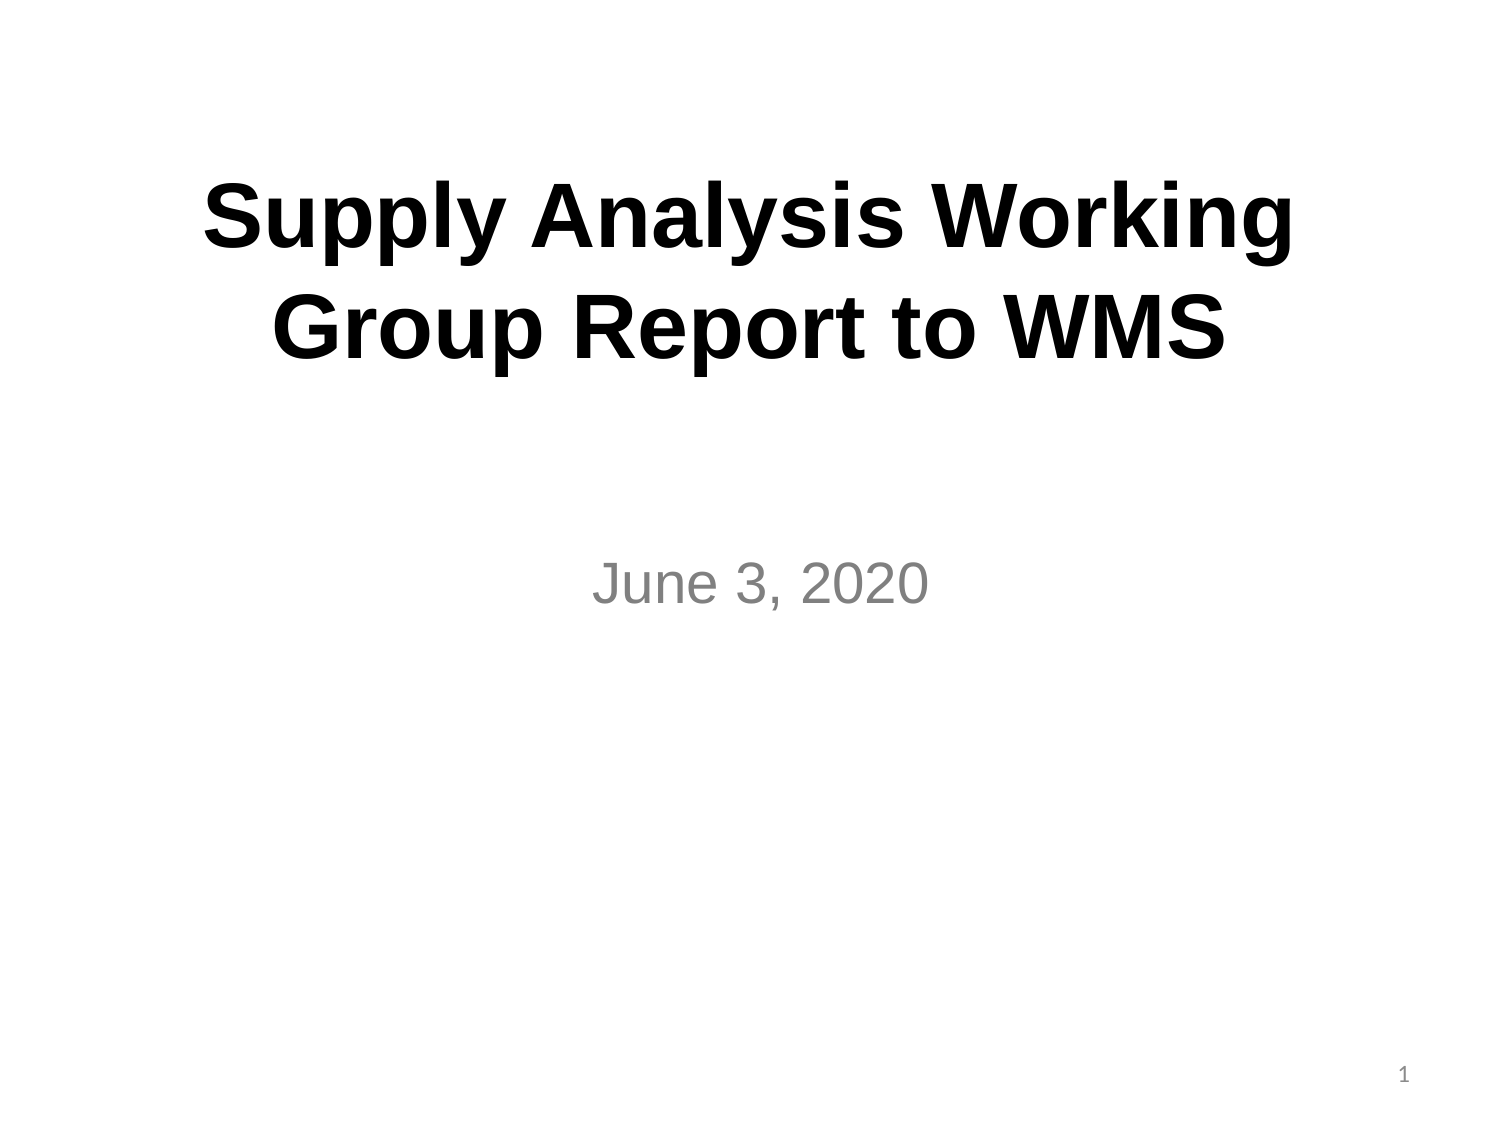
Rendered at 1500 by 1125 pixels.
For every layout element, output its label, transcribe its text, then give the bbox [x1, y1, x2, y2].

slide_number 1 [1074, 1042, 1425, 1103]
title Supply Analysis Working Group Report to WMS [75, 45, 1425, 488]
list June 3, 2020 [99, 537, 1424, 638]
